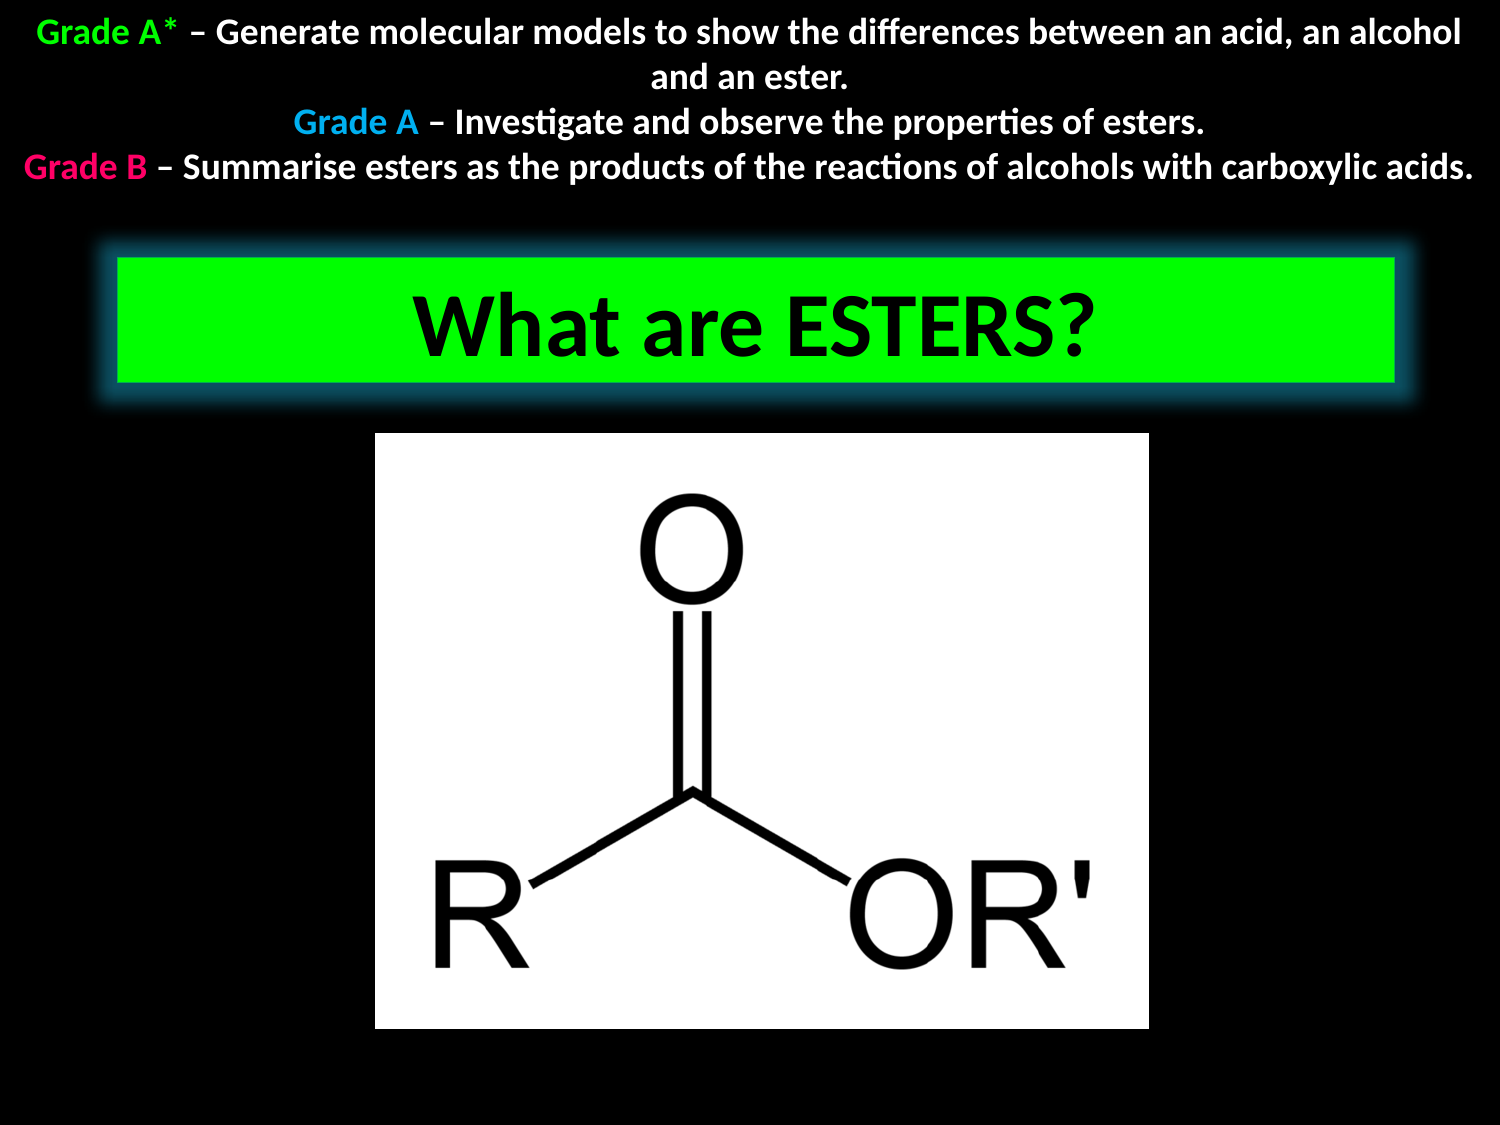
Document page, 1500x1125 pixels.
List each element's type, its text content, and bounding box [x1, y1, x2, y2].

picture [374, 433, 1149, 1029]
text_box What are ESTERS? [117, 257, 1395, 383]
text_box Grade A* – Generate molecular models to show the differences between an acid, an alcohol and an ester. Grade A – Investigate and observe the properties of esters. Grade B – Summarise esters as the products of the reactions of alcohols with carboxylic acids. [0, 0, 1500, 195]
